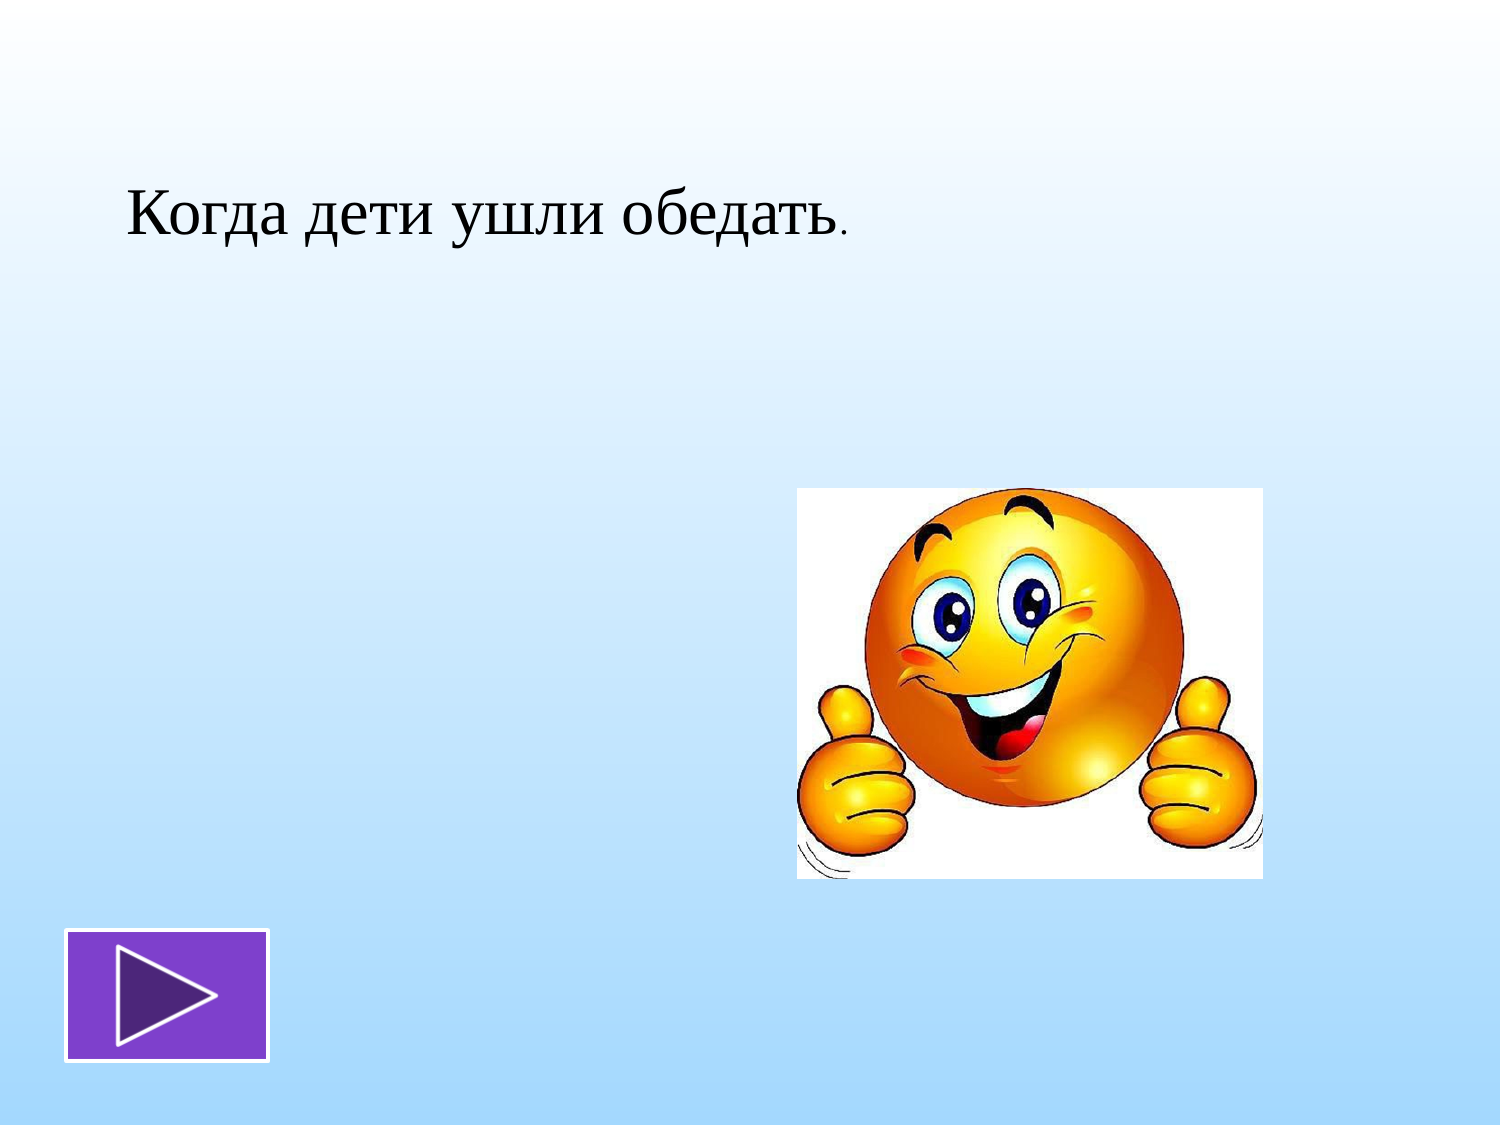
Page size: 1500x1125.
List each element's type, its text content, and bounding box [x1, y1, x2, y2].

picture [796, 487, 1263, 879]
text_box Когда дети ушли обедать. [112, 160, 987, 301]
picture [64, 928, 271, 1063]
